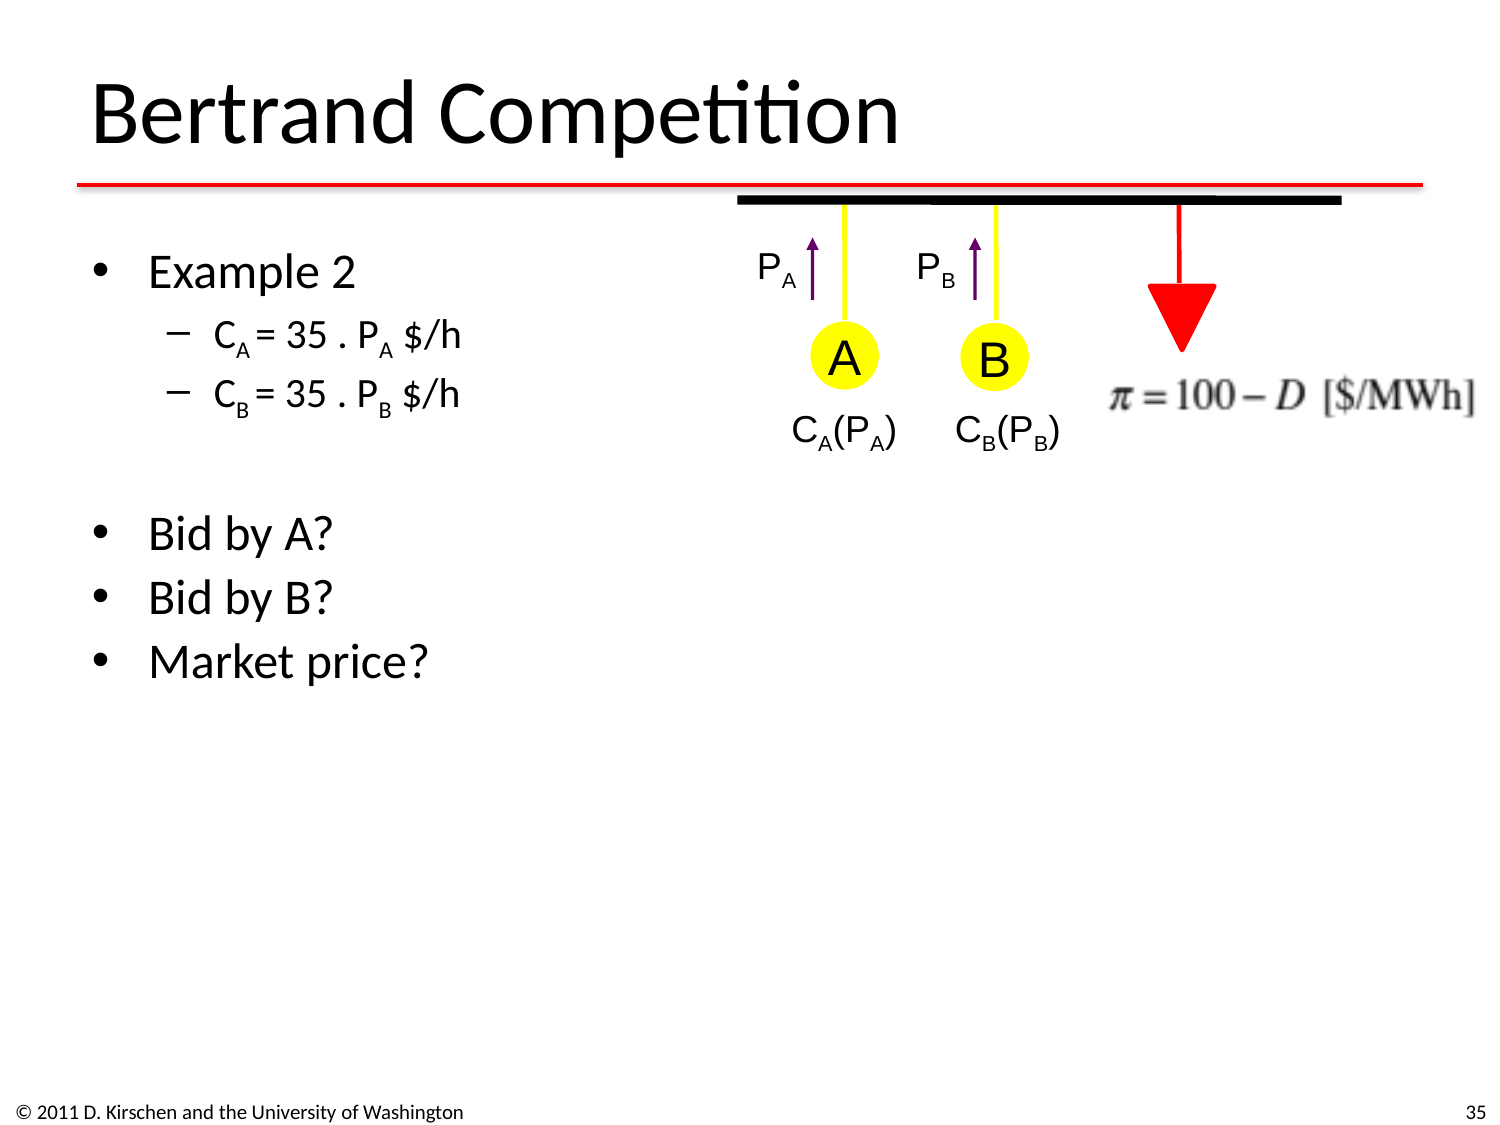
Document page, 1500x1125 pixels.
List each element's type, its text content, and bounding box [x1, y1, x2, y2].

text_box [1149, 199, 1215, 351]
slide_number 35 [1151, 1081, 1500, 1125]
text_box CB(PB) [937, 397, 1079, 463]
text_box PA [741, 234, 812, 301]
text_box [972, 237, 982, 301]
text_box B [962, 324, 1027, 390]
text_box [812, 237, 819, 301]
slide_number © 2011 D. Kirschen and the University of Washington [0, 1081, 644, 1125]
text_box CA(PA) [776, 397, 913, 463]
title Bertrand Competition [75, 19, 1425, 195]
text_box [1104, 369, 1479, 421]
list Example 2 CA = 35 . PA $/h CB = 35 . PB $/h Bid by A? Bid by B? Market price? [76, 237, 739, 1005]
text_box PB [900, 234, 972, 301]
text_box A [812, 323, 877, 388]
